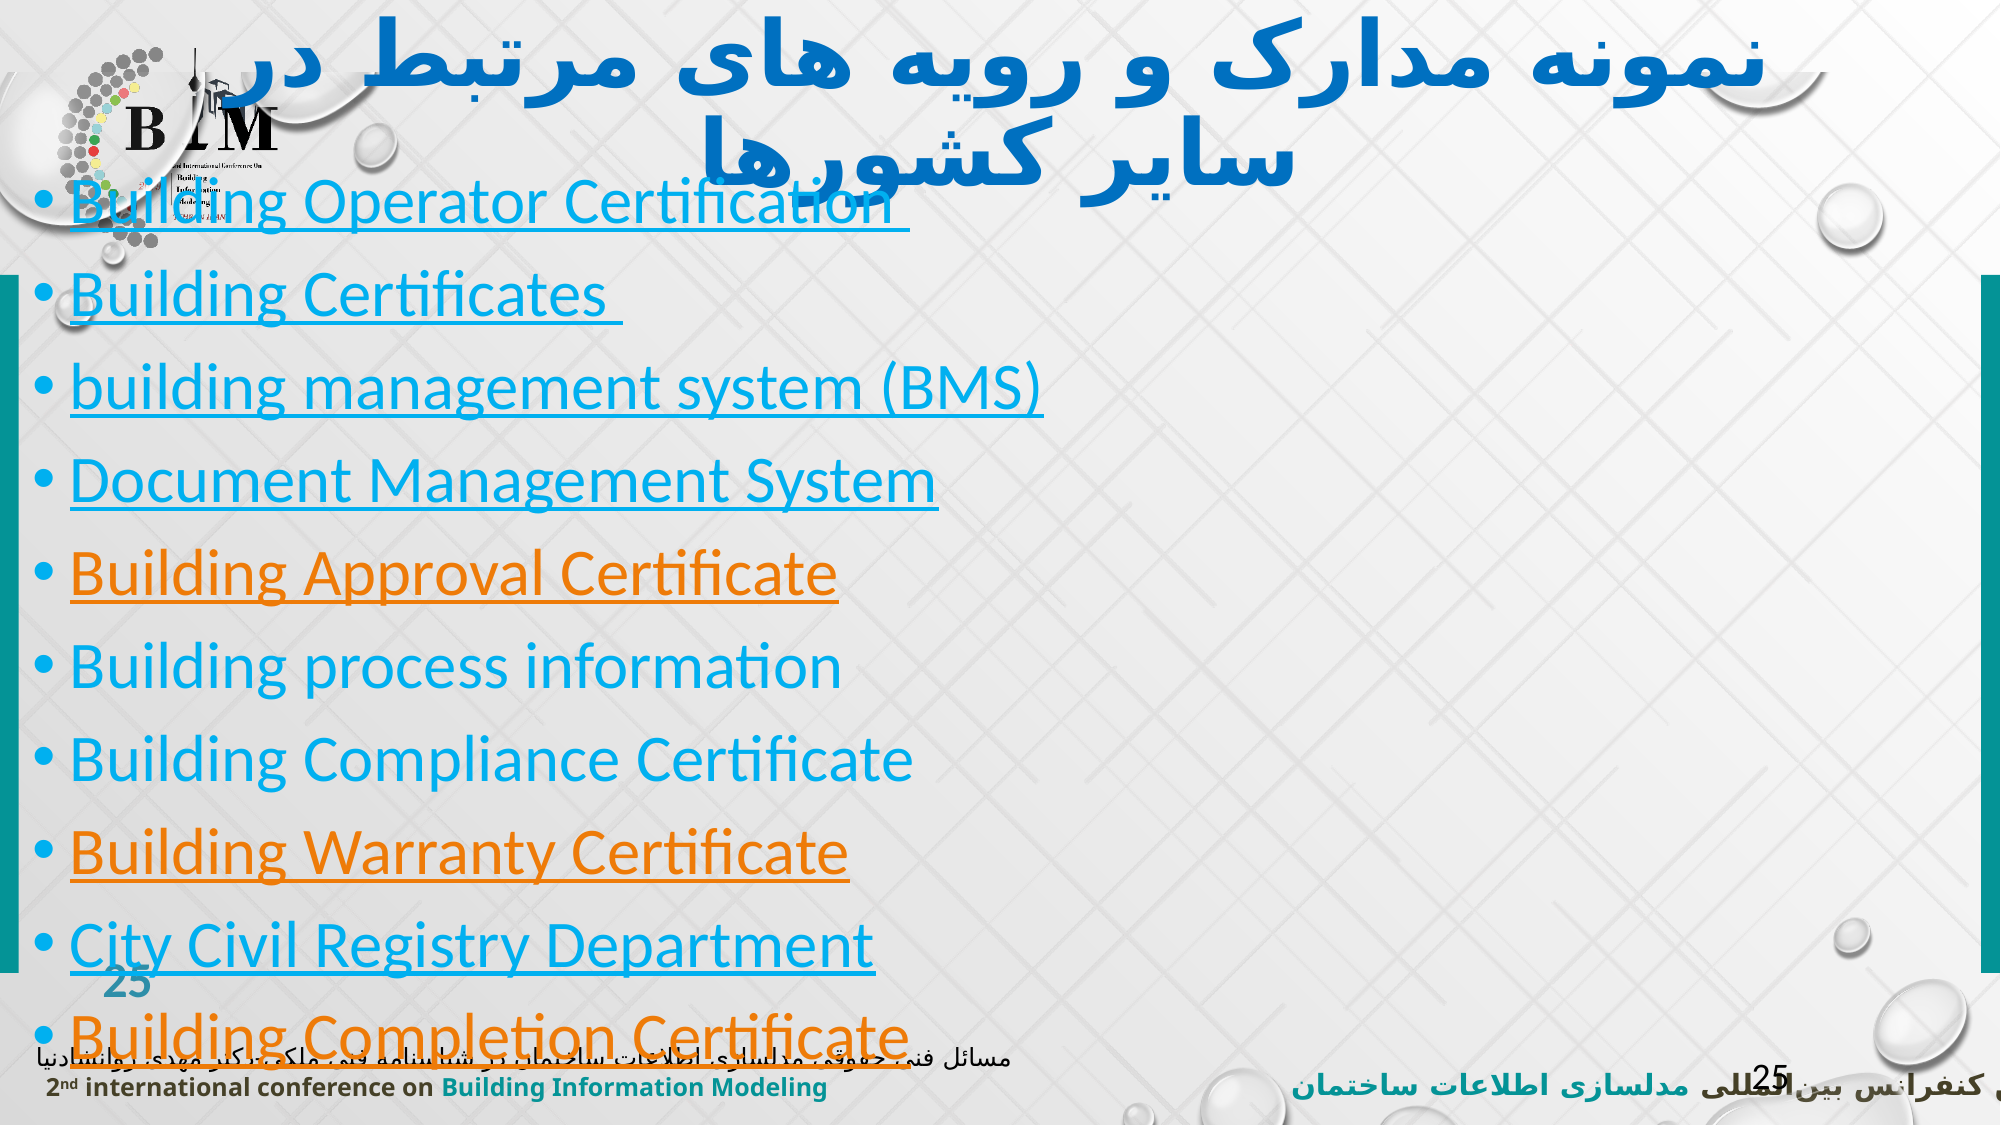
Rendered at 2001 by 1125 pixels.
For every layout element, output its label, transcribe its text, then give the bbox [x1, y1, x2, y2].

title نمونه مدارک و رویه های مرتبط در سایر کشورها [149, 0, 1851, 134]
list Building Operator Certification Building Certificates building management system (BMS) Document Management System Building Approval Certificate Building process information Building Compliance Certificate Building Warranty Certificate City Civil Registry Department Building Completion Certificate [17, 158, 1974, 1105]
footer مسائل فنی حقوقی مدلسازی اطلاعات ساختمان در شناسنامه فنی ملکی-دکتر مهدی روانشادنیا [21, 1034, 1116, 1095]
picture [0, 0, 2000, 1125]
slide_number 25 [1736, 1044, 1863, 1105]
